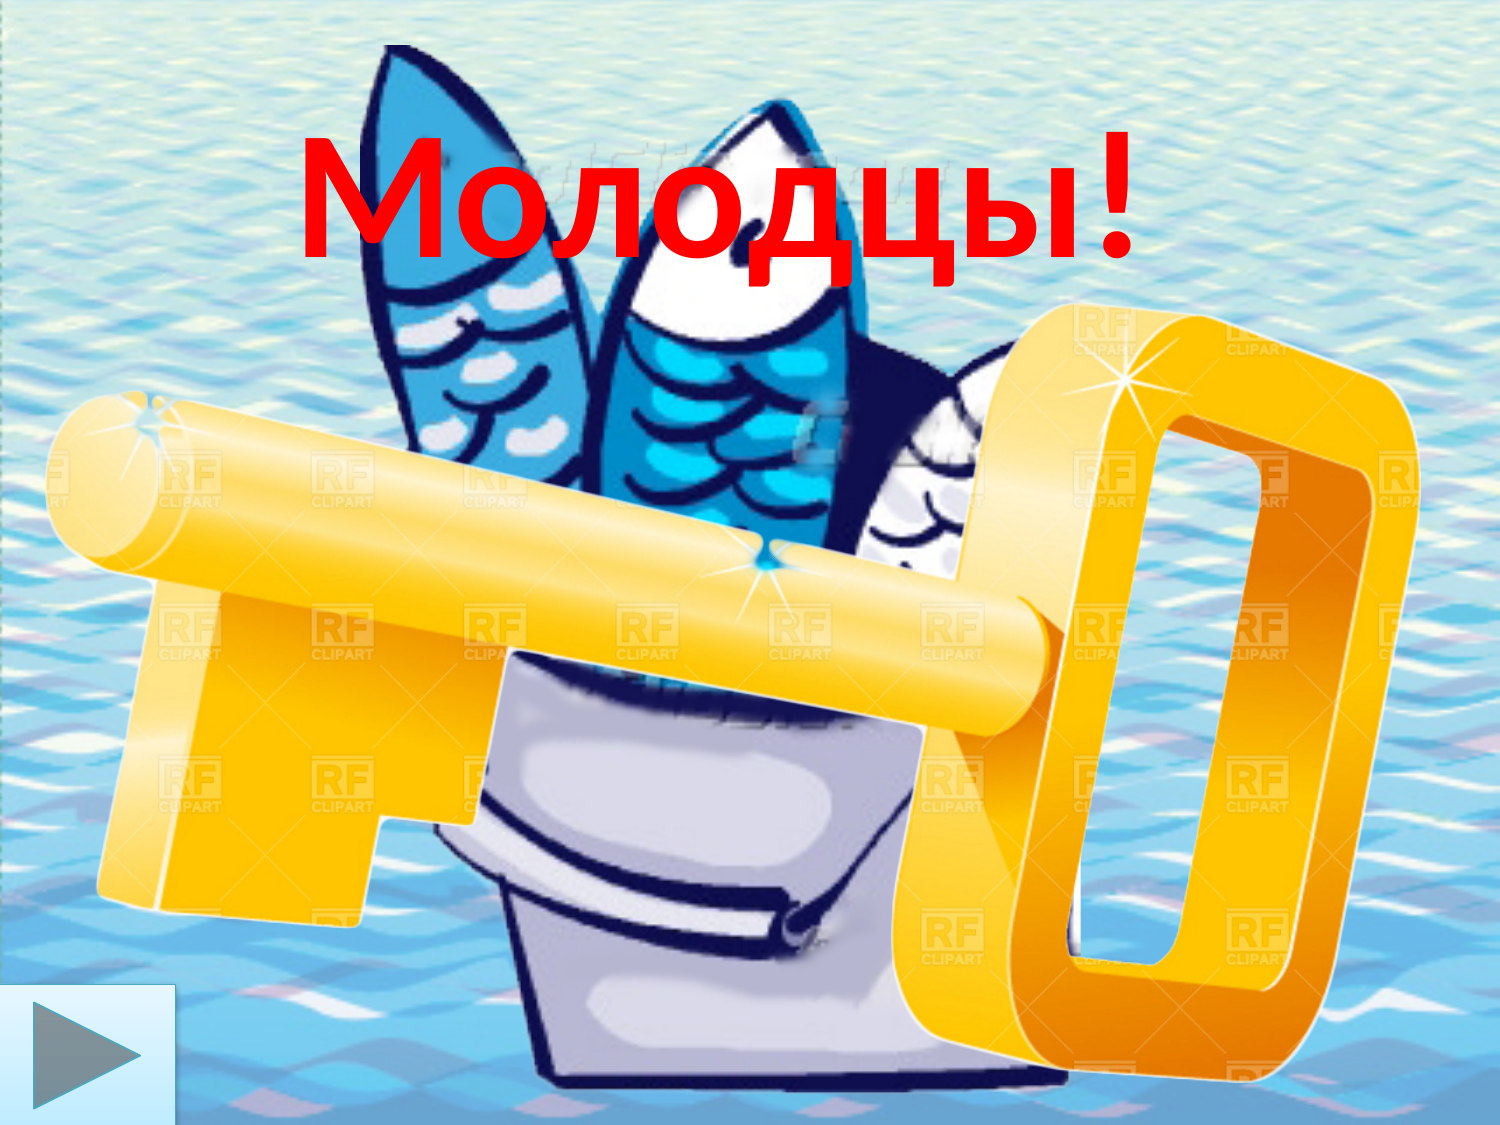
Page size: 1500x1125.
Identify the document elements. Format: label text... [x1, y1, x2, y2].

picture [45, 302, 1421, 1084]
text_box [0, 984, 176, 1125]
table_cell [0, 0, 1500, 1125]
title Молодцы! [1087, 90, 1396, 278]
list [359, 44, 1081, 301]
title Молодцы! [45, 90, 354, 278]
